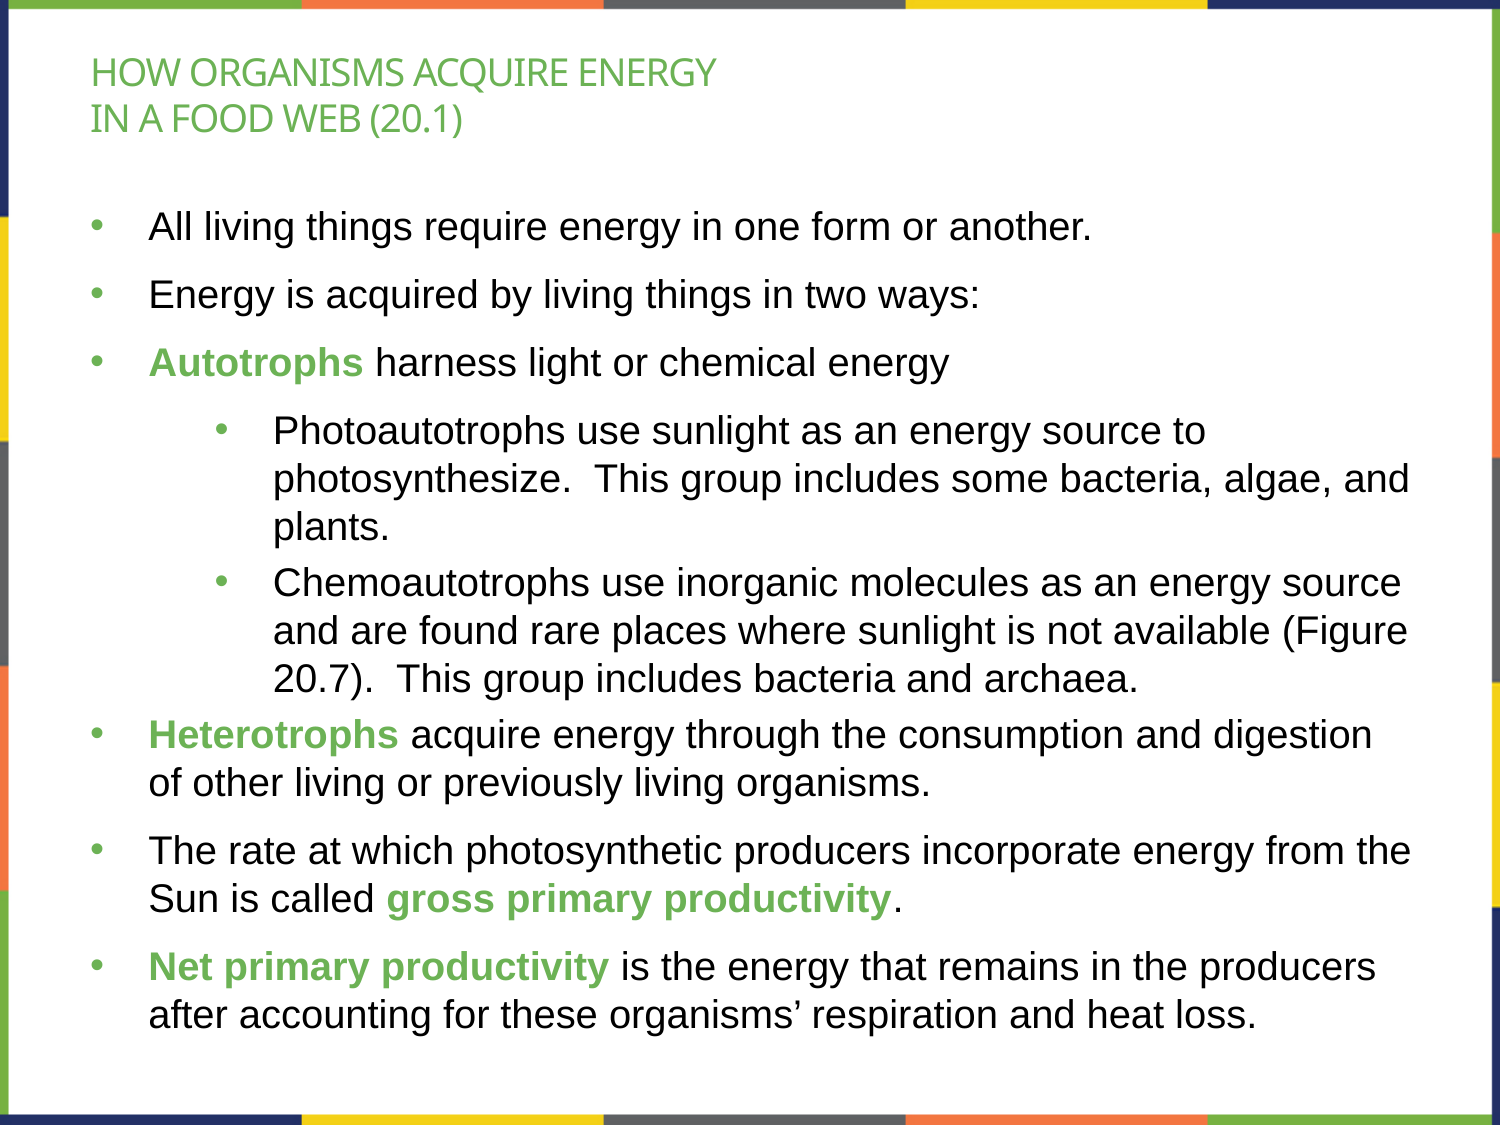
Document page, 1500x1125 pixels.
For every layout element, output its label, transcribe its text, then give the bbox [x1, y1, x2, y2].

list All living things require energy in one form or another. Energy is acquired by living things in two ways: Autotrophs harness light or chemical energy Photoautotrophs use sunlight as an energy source to photosynthesize. This group includes some bacteria, algae, and plants. Chemoautotrophs use inorganic molecules as an energy source and are found rare places where sunlight is not available (Figure 20.7). This group includes bacteria and archaea. Heterotrophs acquire energy through the consumption and digestion of other living or previously living organisms. The rate at which photosynthetic producers incorporate energy from the Sun is called gross primary productivity. Net primary productivity is the energy that remains in the producers after accounting for these organisms’ respiration and heat loss. [75, 192, 1430, 1057]
picture [0, 0, 1500, 1125]
title How organisms acquire energy in a food web (20.1) [75, 39, 1398, 148]
